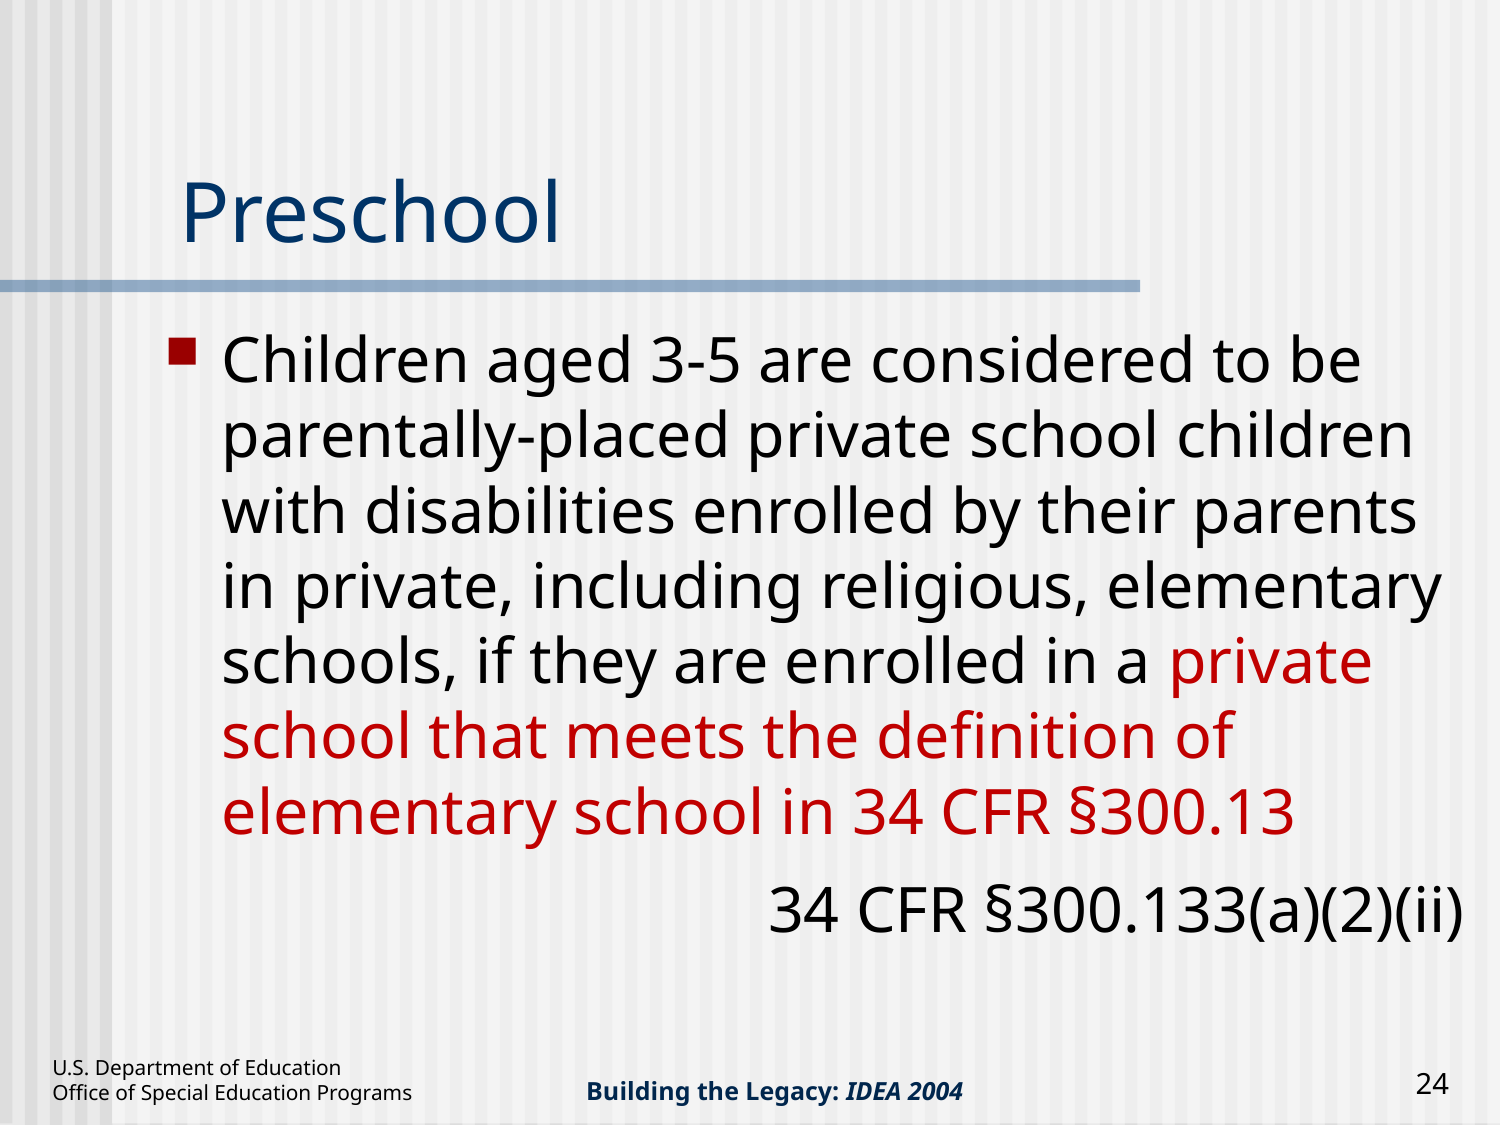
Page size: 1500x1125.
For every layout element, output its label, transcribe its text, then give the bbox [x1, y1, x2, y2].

slide_number 24 [1151, 1037, 1465, 1113]
title Preschool [142, 150, 1482, 267]
list Children aged 3-5 are considered to be parentally-placed private school children with disabilities enrolled by their parents in private, including religious, elementary schools, if they are enrolled in a private school that meets the definition of elementary school in 34 CFR §300.13 34 CFR §300.133(a)(2)(ii) [149, 312, 1481, 1000]
